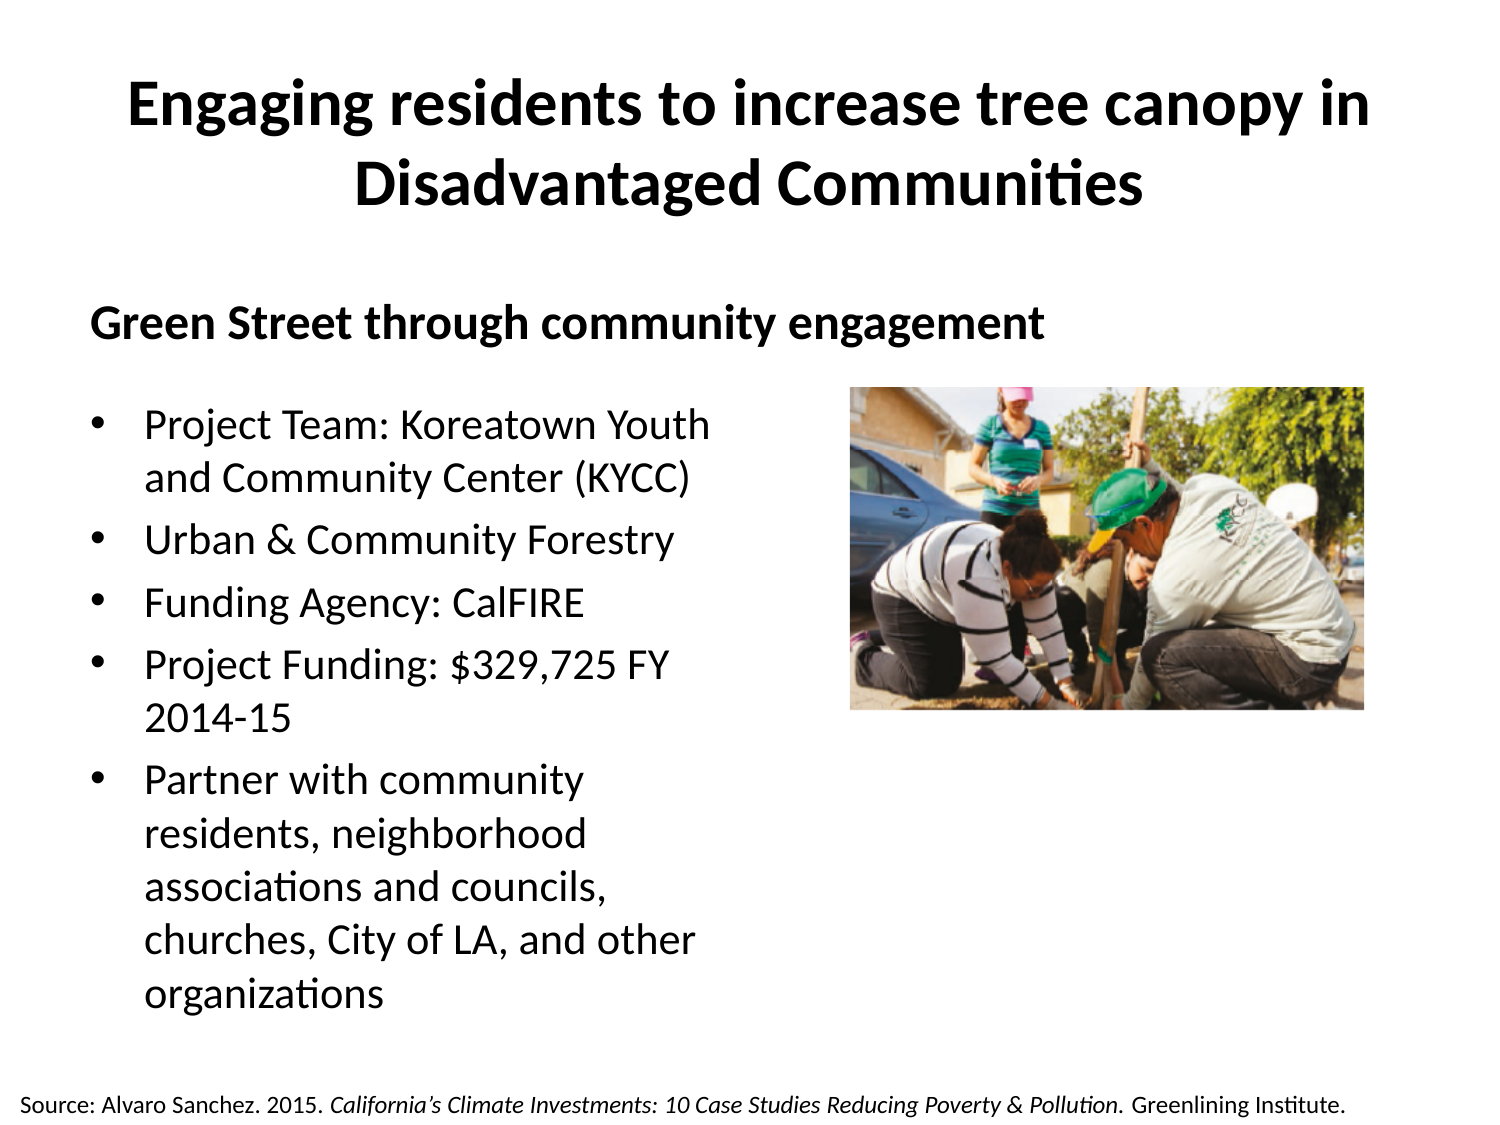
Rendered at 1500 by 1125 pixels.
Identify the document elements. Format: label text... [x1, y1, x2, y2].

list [849, 387, 1365, 713]
title Engaging residents to increase tree canopy in Disadvantaged Communities [75, 45, 1425, 233]
list Project Team: Koreatown Youth and Community Center (KYCC) Urban & Community Forestry Funding Agency: CalFIRE Project Funding: $329,725 FY 2014-15 Partner with community residents, neighborhood associations and councils, churches, City of LA, and other organizations [75, 387, 738, 1036]
text_box Source: Alvaro Sanchez. 2015. California’s Climate Investments: 10 Case Studies Reducing Poverty & Pollution. Greenlining Institute. [5, 1080, 1368, 1125]
list Green Street through community engagement [75, 251, 1225, 357]
